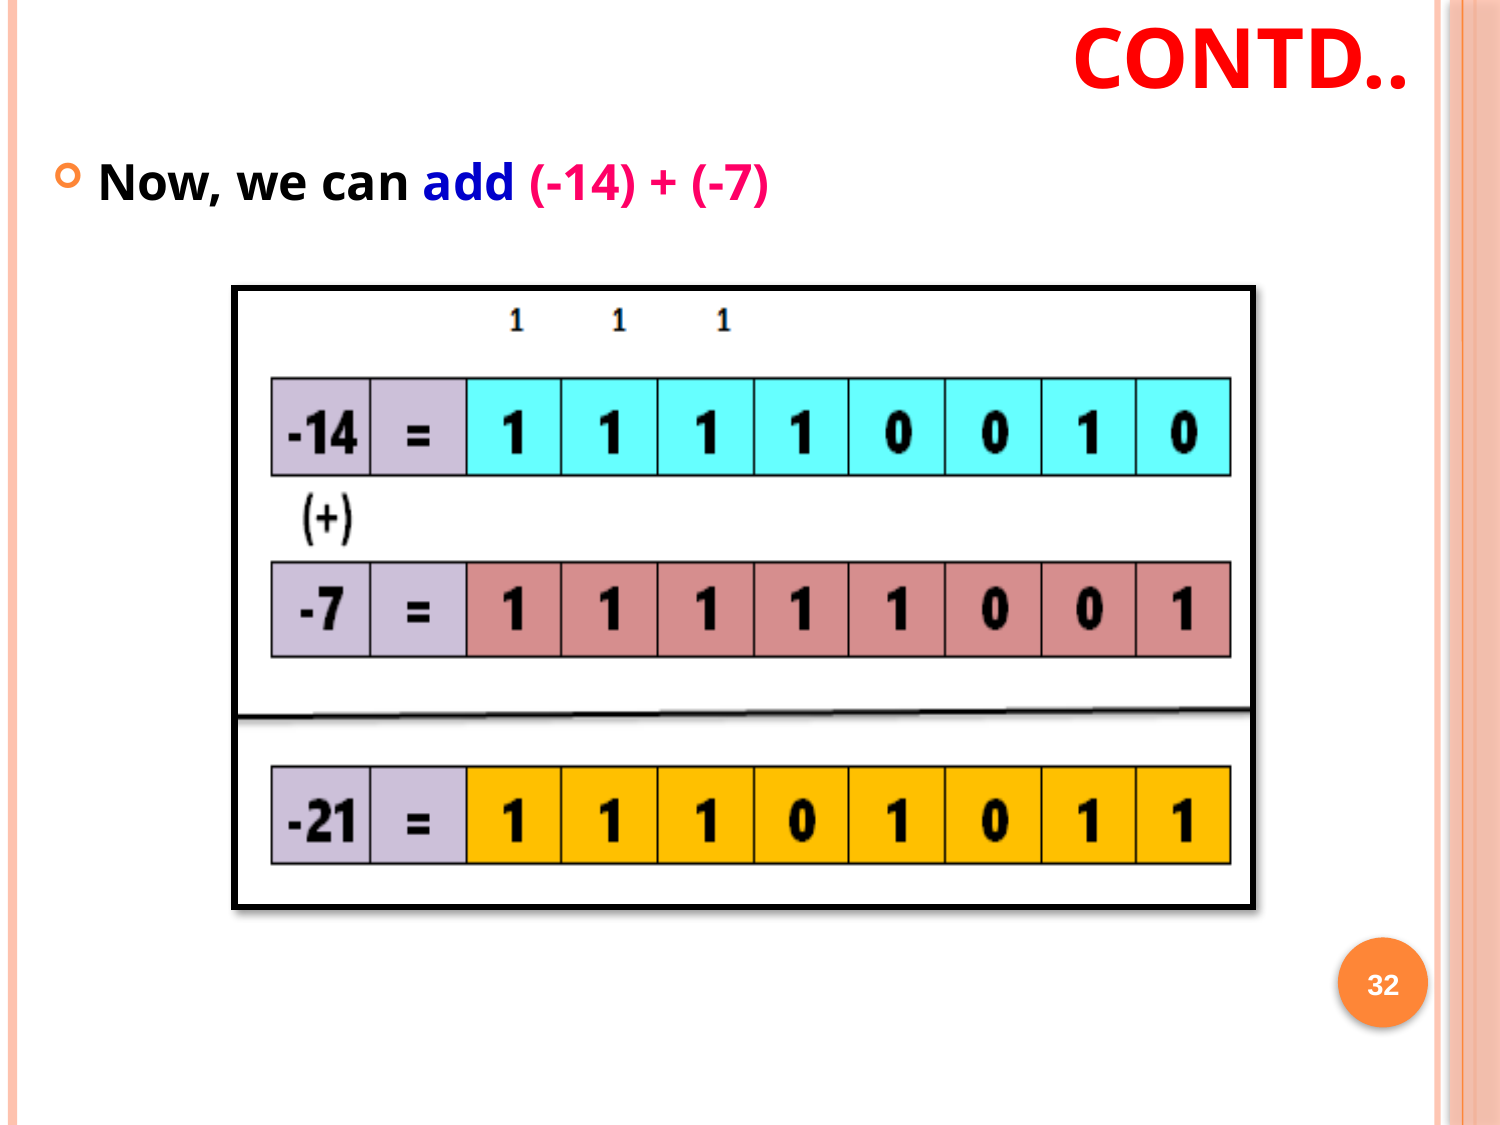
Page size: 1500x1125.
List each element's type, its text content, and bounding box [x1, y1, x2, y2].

title Contd.. [75, 32, 1425, 112]
slide_number 32 [1333, 940, 1434, 1027]
list Now, we can add (-14) + (-7) [37, 112, 1450, 1125]
picture [236, 290, 1251, 905]
